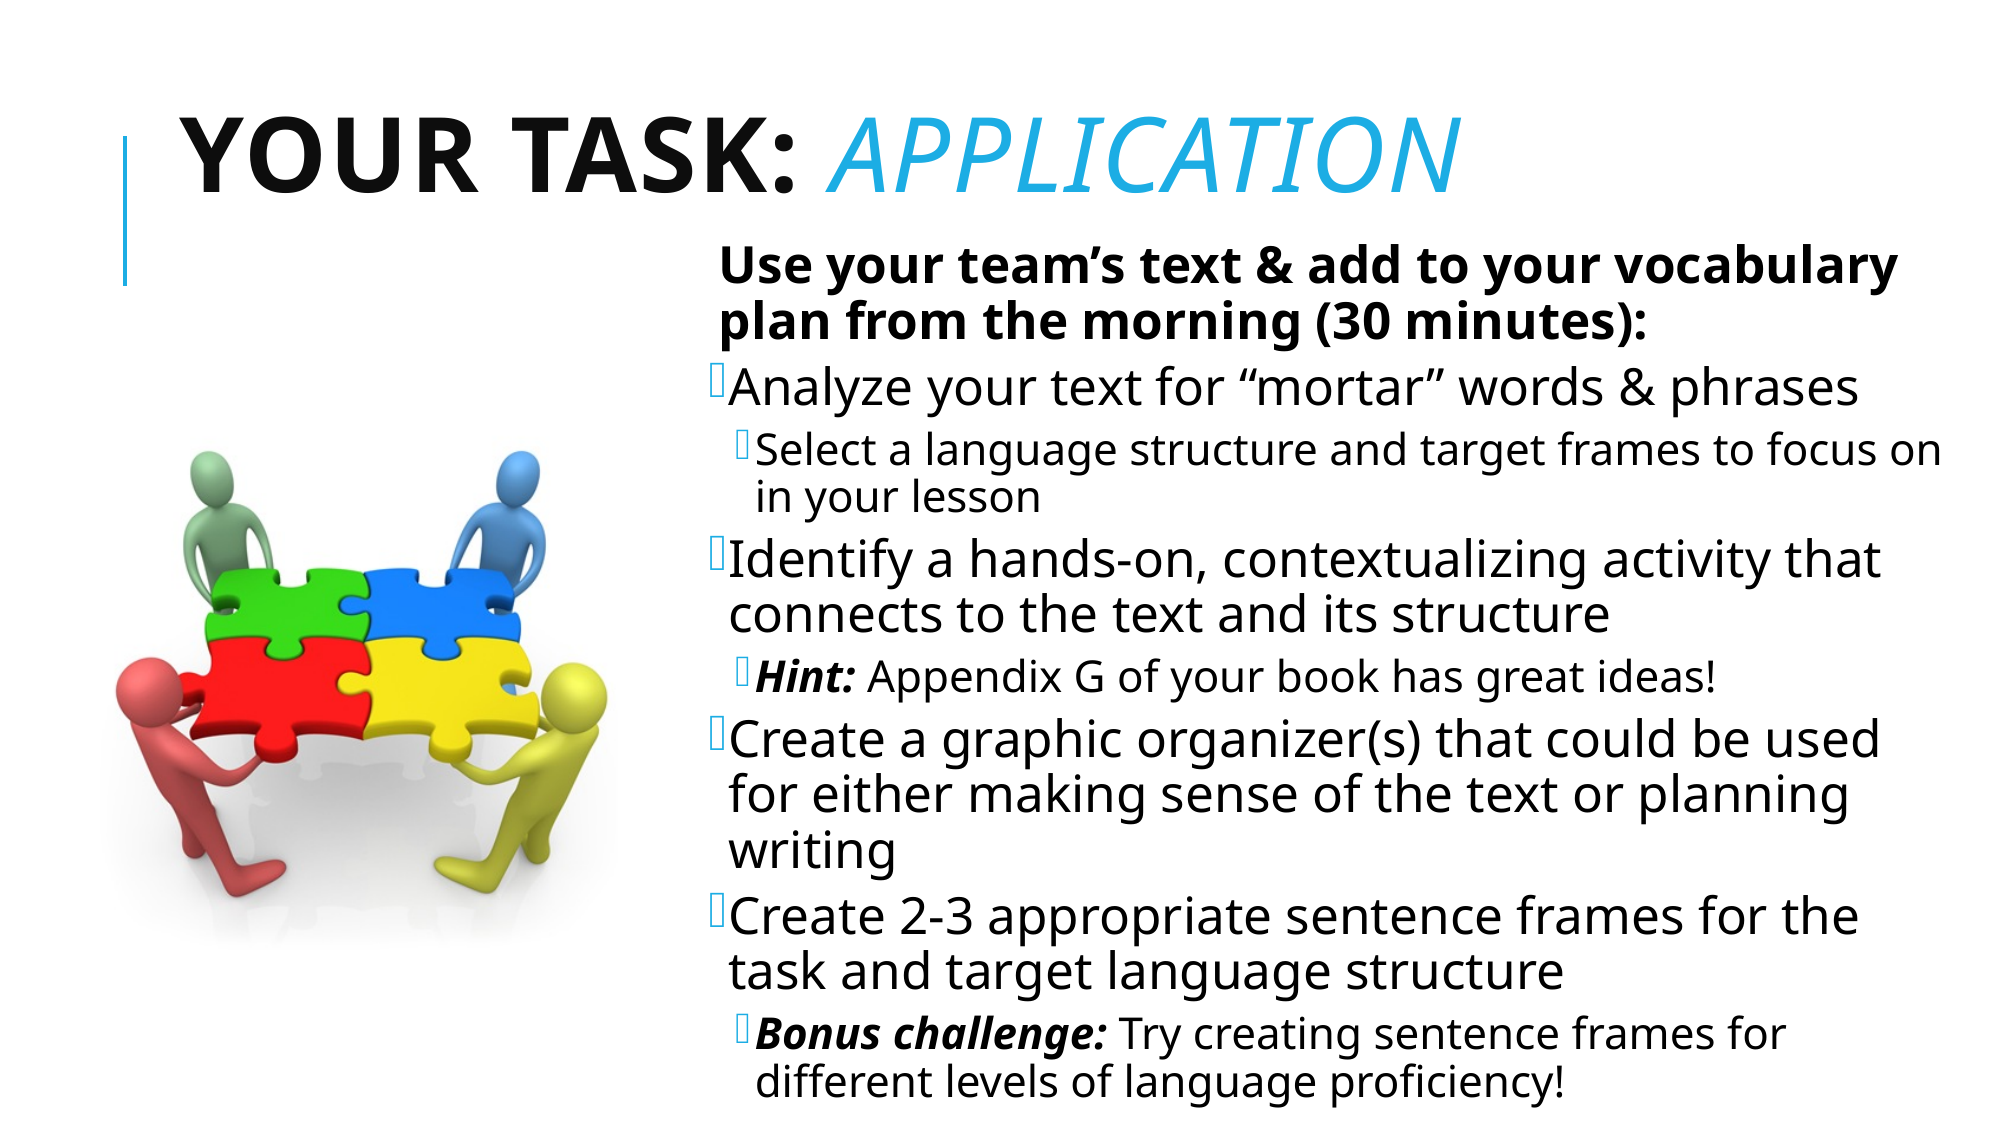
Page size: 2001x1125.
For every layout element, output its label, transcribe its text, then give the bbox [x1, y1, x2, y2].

list Use your team’s text & add to your vocabulary plan from the morning (30 minutes): Analyze your text for “mortar” words & phrases Select a language structure and target frames to focus on in your lesson Identify a hands-on, contextualizing activity that connects to the text and its structure Hint: Appendix G of your book has great ideas! Create a graphic organizer(s) that could be used for either making sense of the text or planning writing Create 2-3 appropriate sentence frames for the task and target language structure Bonus challenge: Try creating sentence frames for different levels of language proficiency! [682, 232, 1966, 1125]
title Your Task: Application [164, 39, 1760, 286]
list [100, 399, 618, 966]
